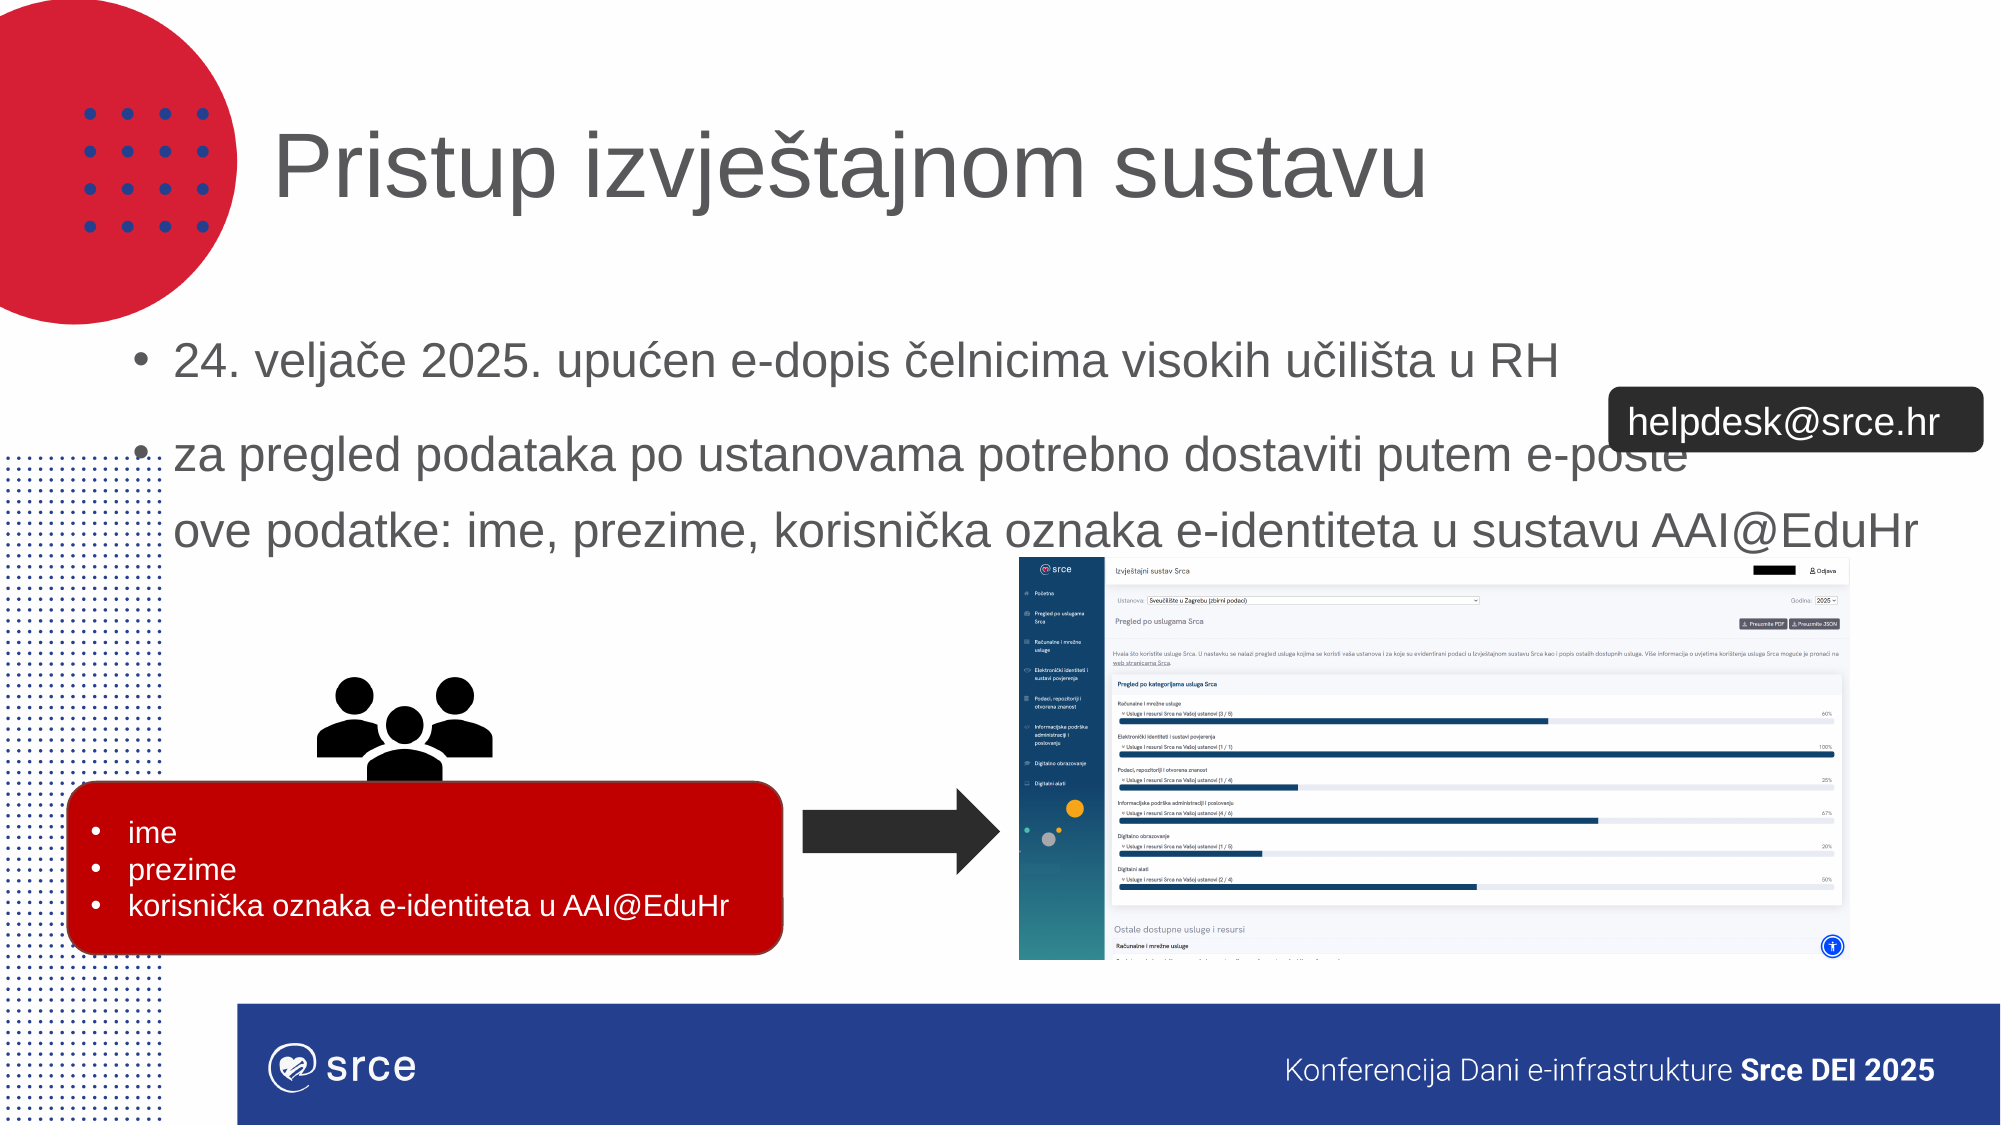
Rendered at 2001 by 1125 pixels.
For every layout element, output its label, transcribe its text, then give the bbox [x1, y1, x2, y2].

title Pristup izvještajnom sustavu [257, 59, 1983, 277]
text_box helpdesk@srce.hr [1608, 386, 1984, 453]
list 24. veljače 2025. upućen e-dopis čelnicima visokih učilišta u RH za pregled podataka po ustanovama potrebno dostaviti putem e-pošte ove podatke: ime, prezime, korisnička oznaka e-identiteta u sustavu AAI@EduHr [117, 303, 1983, 569]
text_box [802, 788, 1001, 876]
picture [0, 0, 2001, 1125]
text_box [67, 631, 783, 955]
